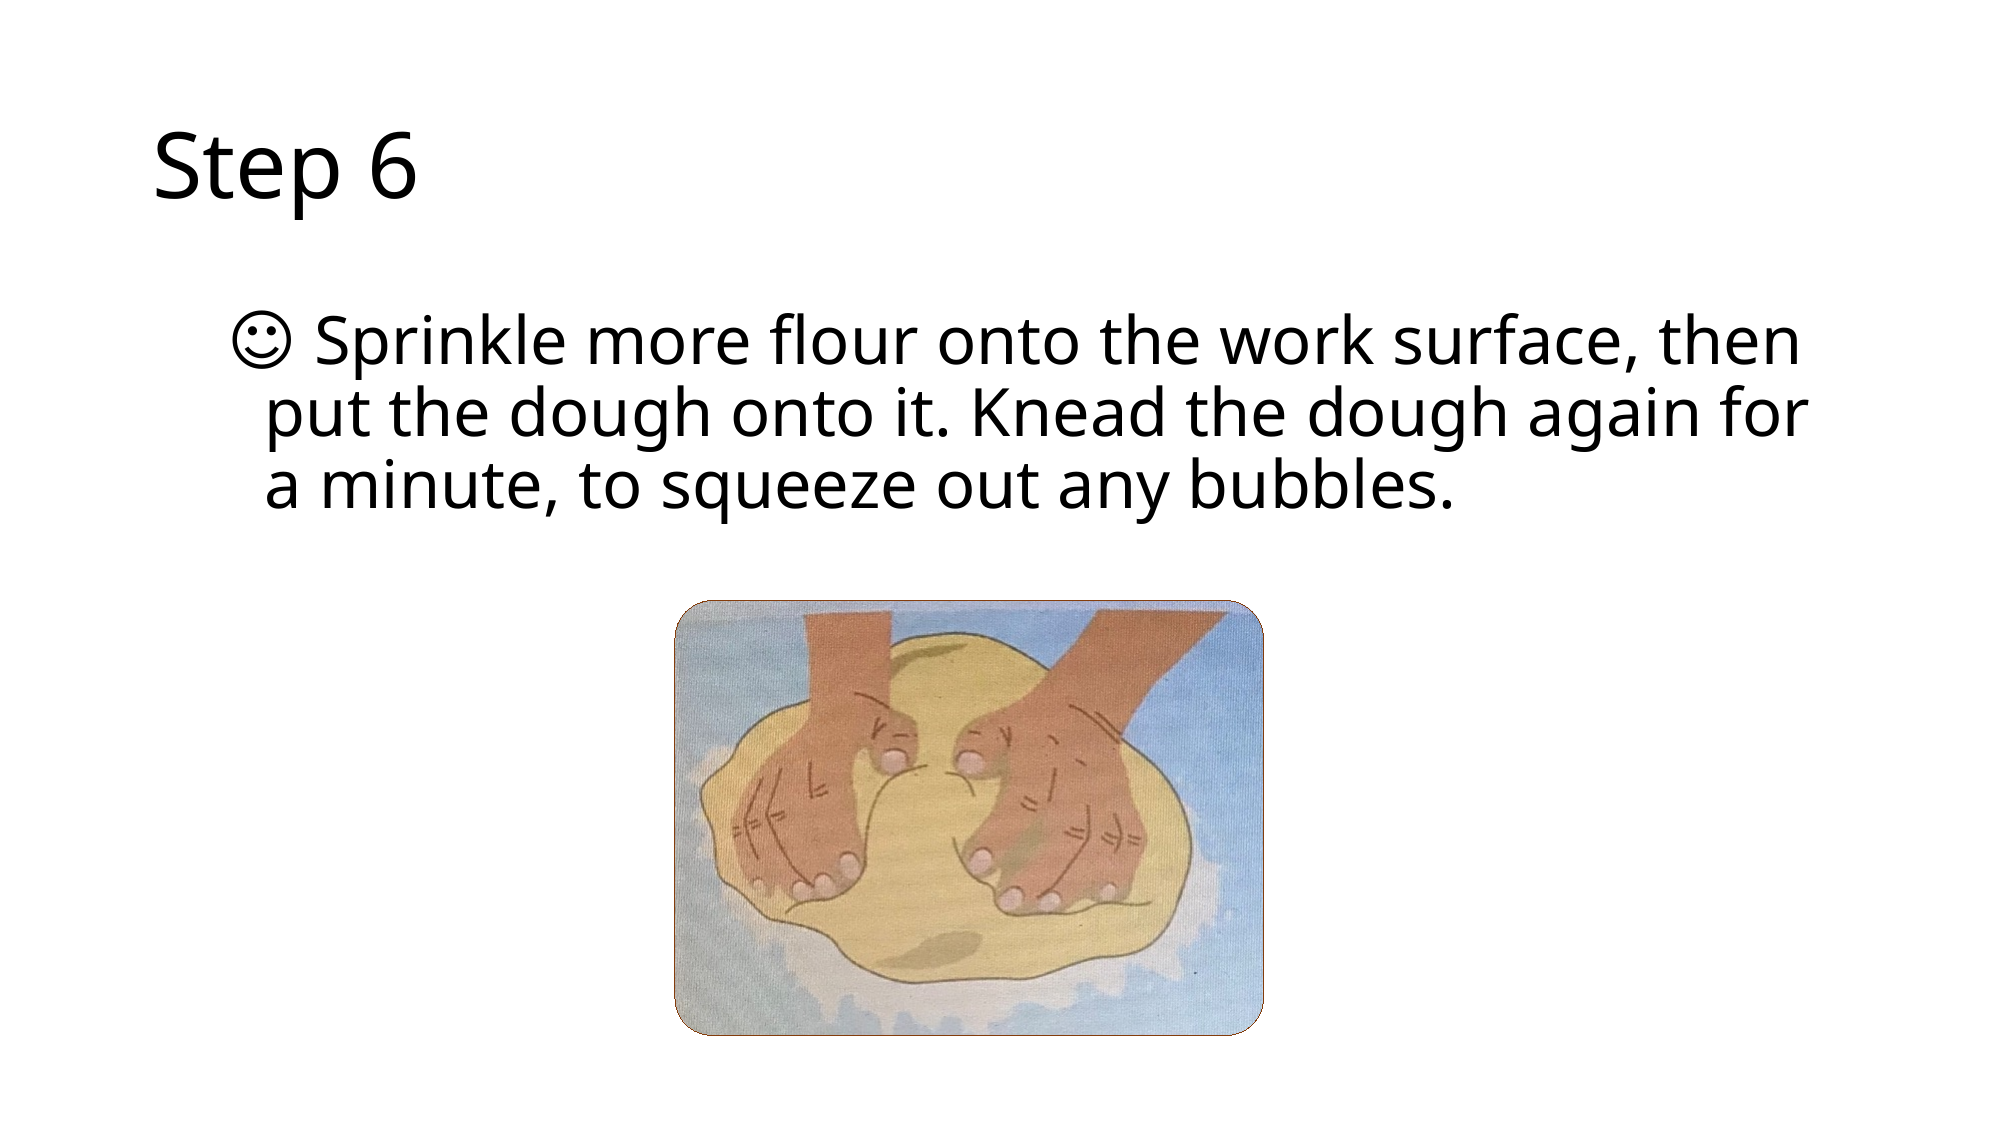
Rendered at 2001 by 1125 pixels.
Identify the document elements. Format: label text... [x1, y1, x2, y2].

title Step 6 [137, 59, 1863, 278]
picture [674, 600, 1264, 1036]
list Sprinkle more flour onto the work surface, then put the dough onto it. Knead the dough again for a minute, to squeeze out any bubbles. [137, 299, 1863, 1014]
